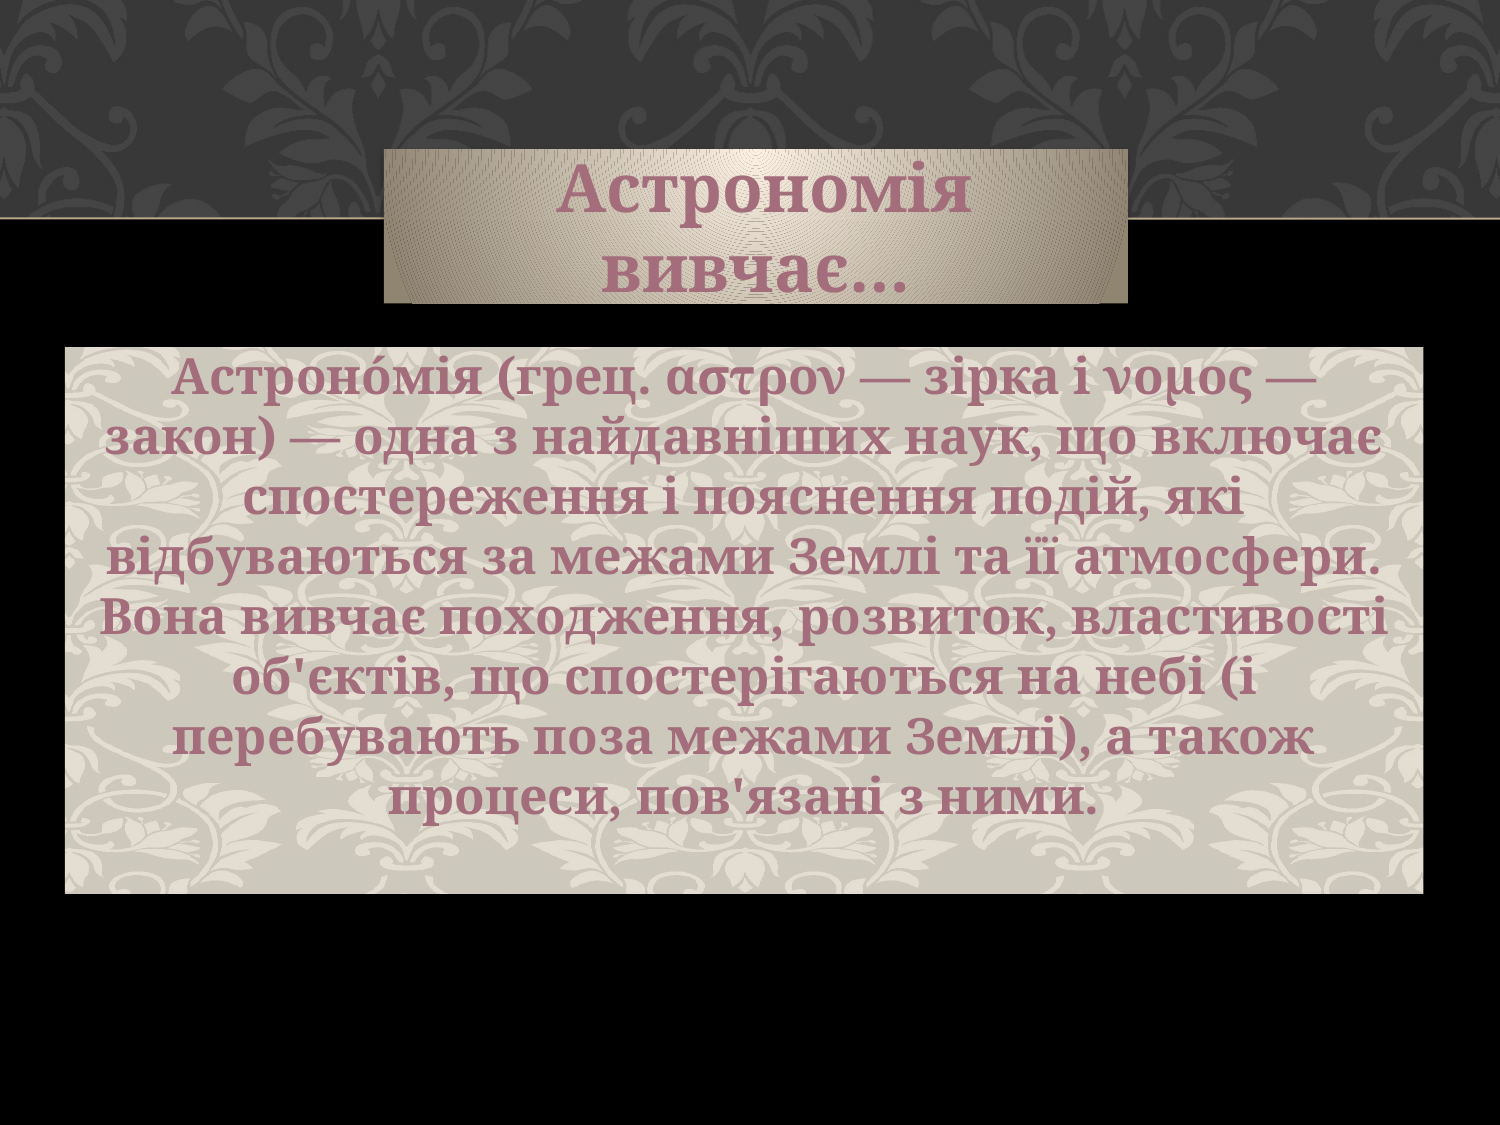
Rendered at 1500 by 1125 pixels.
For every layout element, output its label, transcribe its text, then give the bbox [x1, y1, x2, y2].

list Астроно́мія (грец. αστρον — зірка і νομος — закон) — одна з найдавніших наук, що включає спостереження і пояснення подій, які відбуваються за межами Землі та її атмосфери. Вона вивчає походження, розвиток, властивості об'єктів, що спостерігаються на небі (і перебувають поза межами Землі), а також процеси, пов'язані з ними. [64, 347, 1424, 894]
text_box Астрономія вивчає… [383, 149, 1128, 304]
